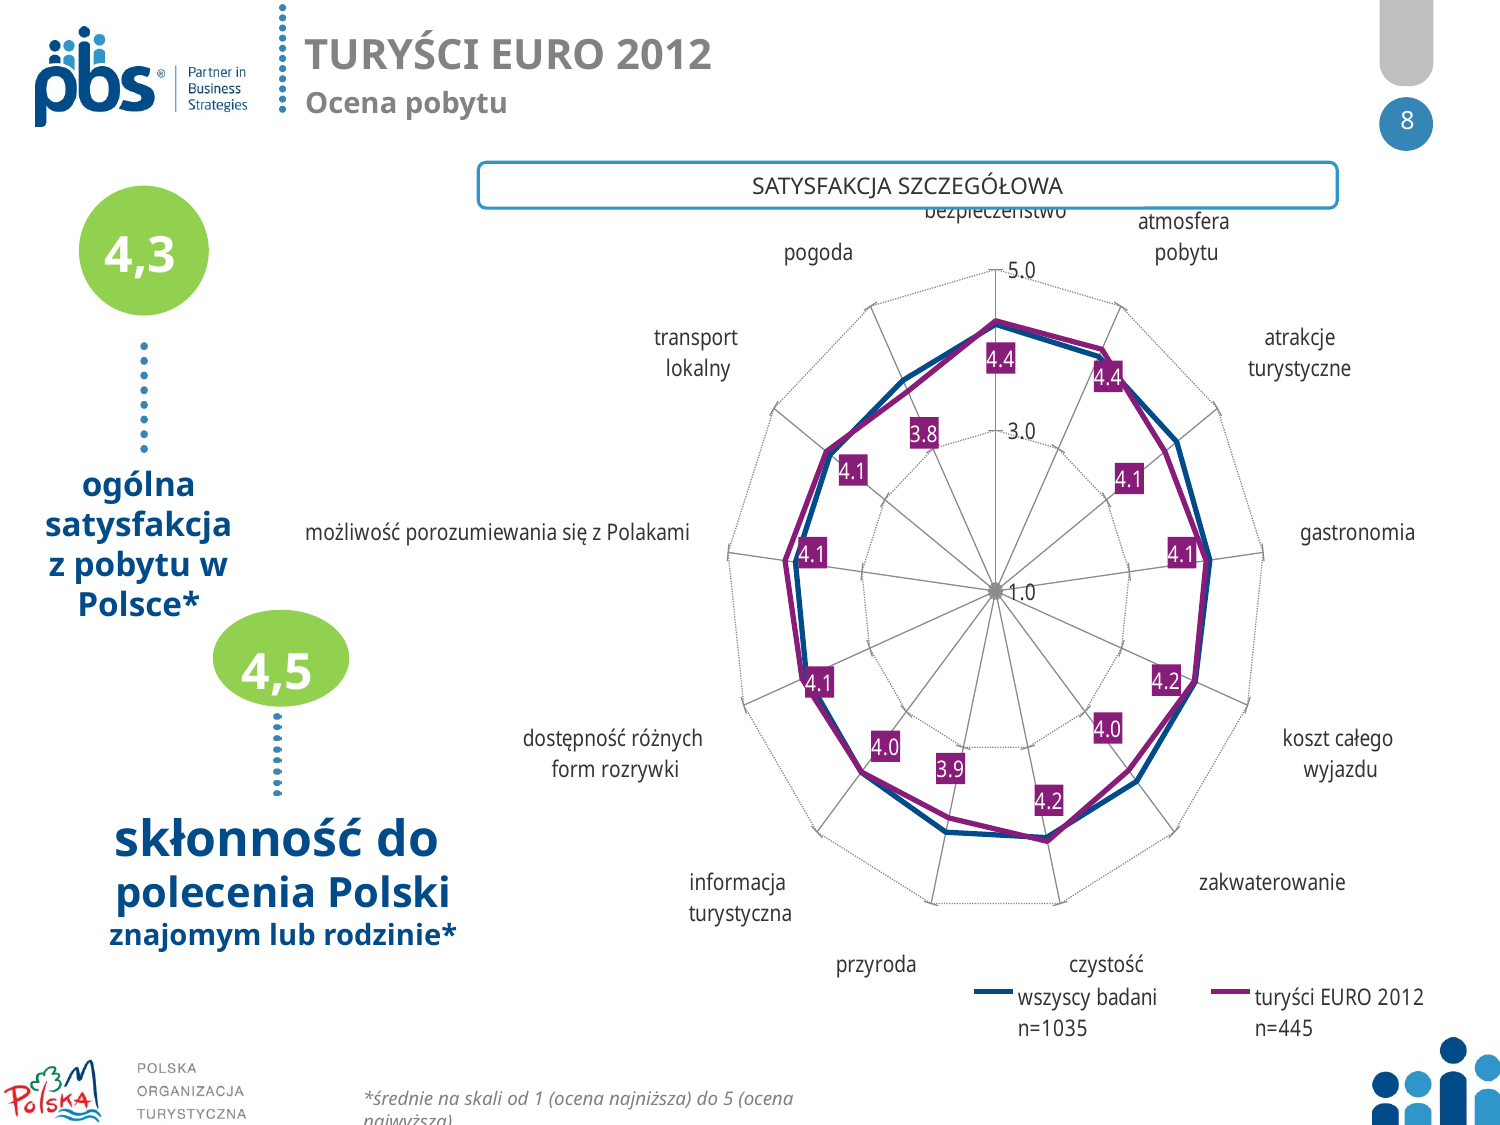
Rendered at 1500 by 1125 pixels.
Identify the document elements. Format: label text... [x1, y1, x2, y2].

picture [35, 26, 247, 127]
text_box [76, 609, 491, 961]
text_box Ocena pobytu [305, 40, 1379, 119]
text_box 4,3 [90, 214, 191, 290]
text_box *średnie na skali od 1 (ocena najniższa) do 5 (ocena najwyższa) [348, 1088, 869, 1125]
text_box TURYŚCI EURO 2012 [304, 0, 1378, 79]
picture [1, 1057, 250, 1125]
text_box ogólna satysfakcja z pobytu w Polsce* [0, 456, 278, 631]
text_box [140, 342, 149, 454]
chart [304, 124, 1488, 1080]
slide_number 8 [1362, 91, 1453, 123]
text_box [76, 183, 211, 318]
picture [1372, 1037, 1500, 1125]
